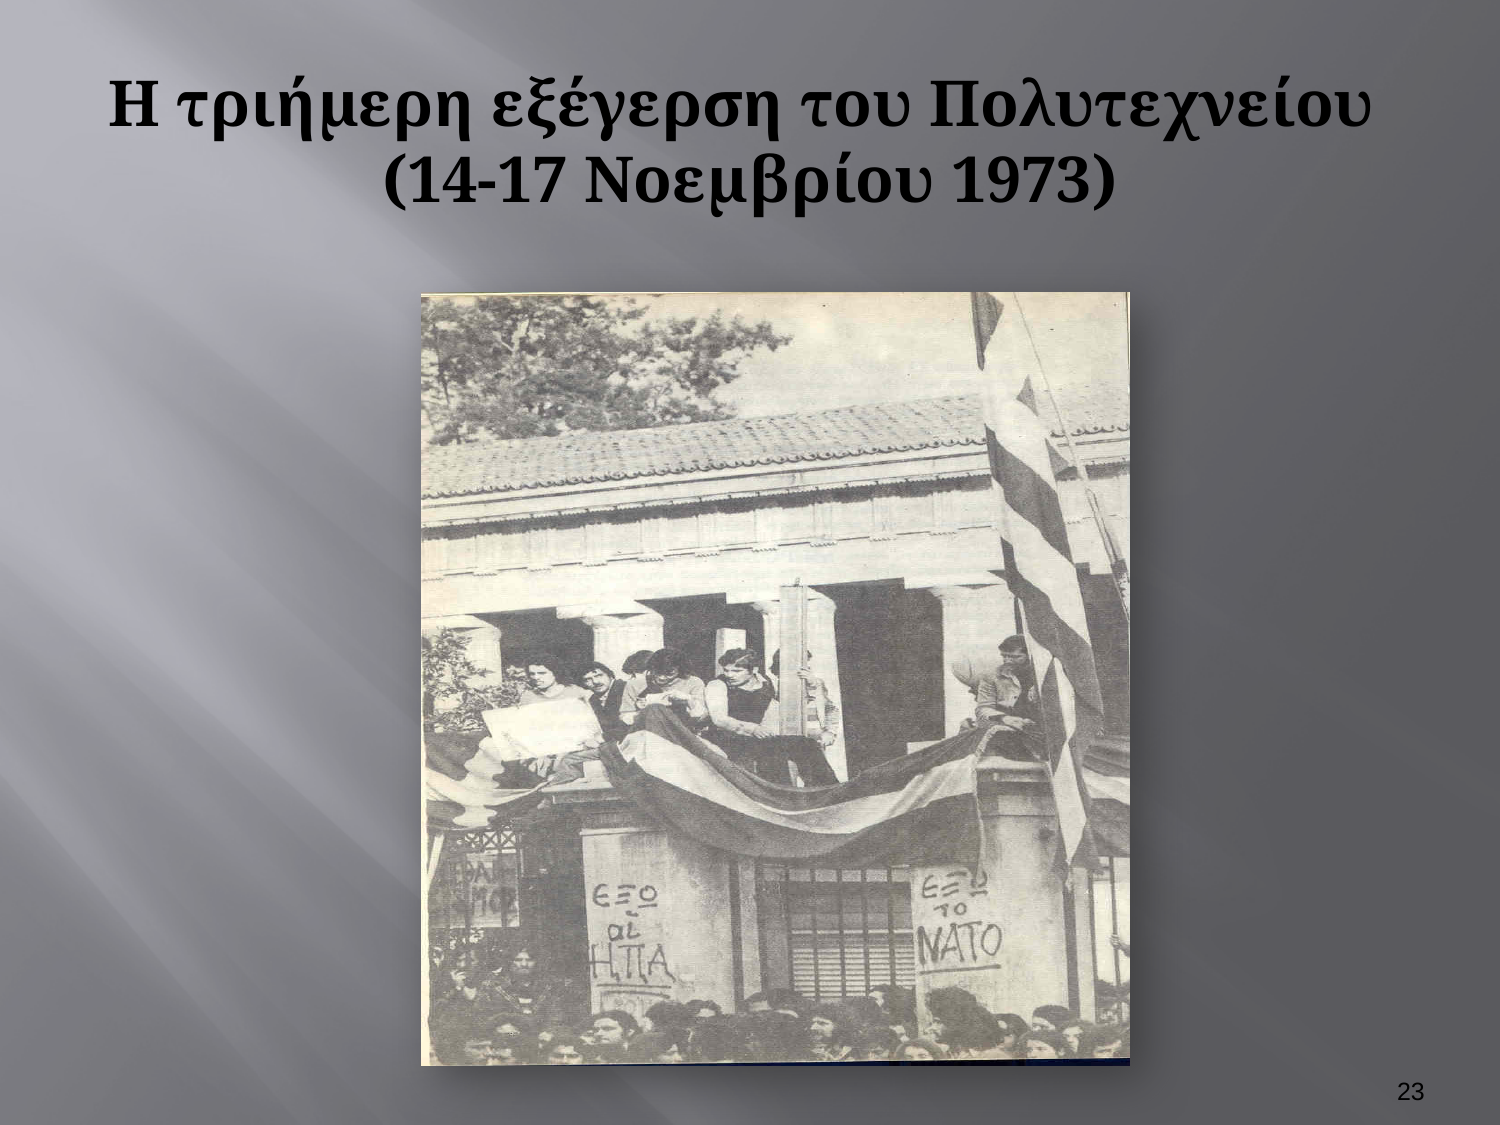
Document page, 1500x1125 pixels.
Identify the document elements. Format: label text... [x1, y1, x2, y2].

title Η τριήμερη εξέγερση του Πολυτεχνείου (14-17 Νοεμβρίου 1973) [75, 45, 1425, 233]
slide_number 23 [1299, 1052, 1425, 1113]
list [421, 292, 1130, 1066]
